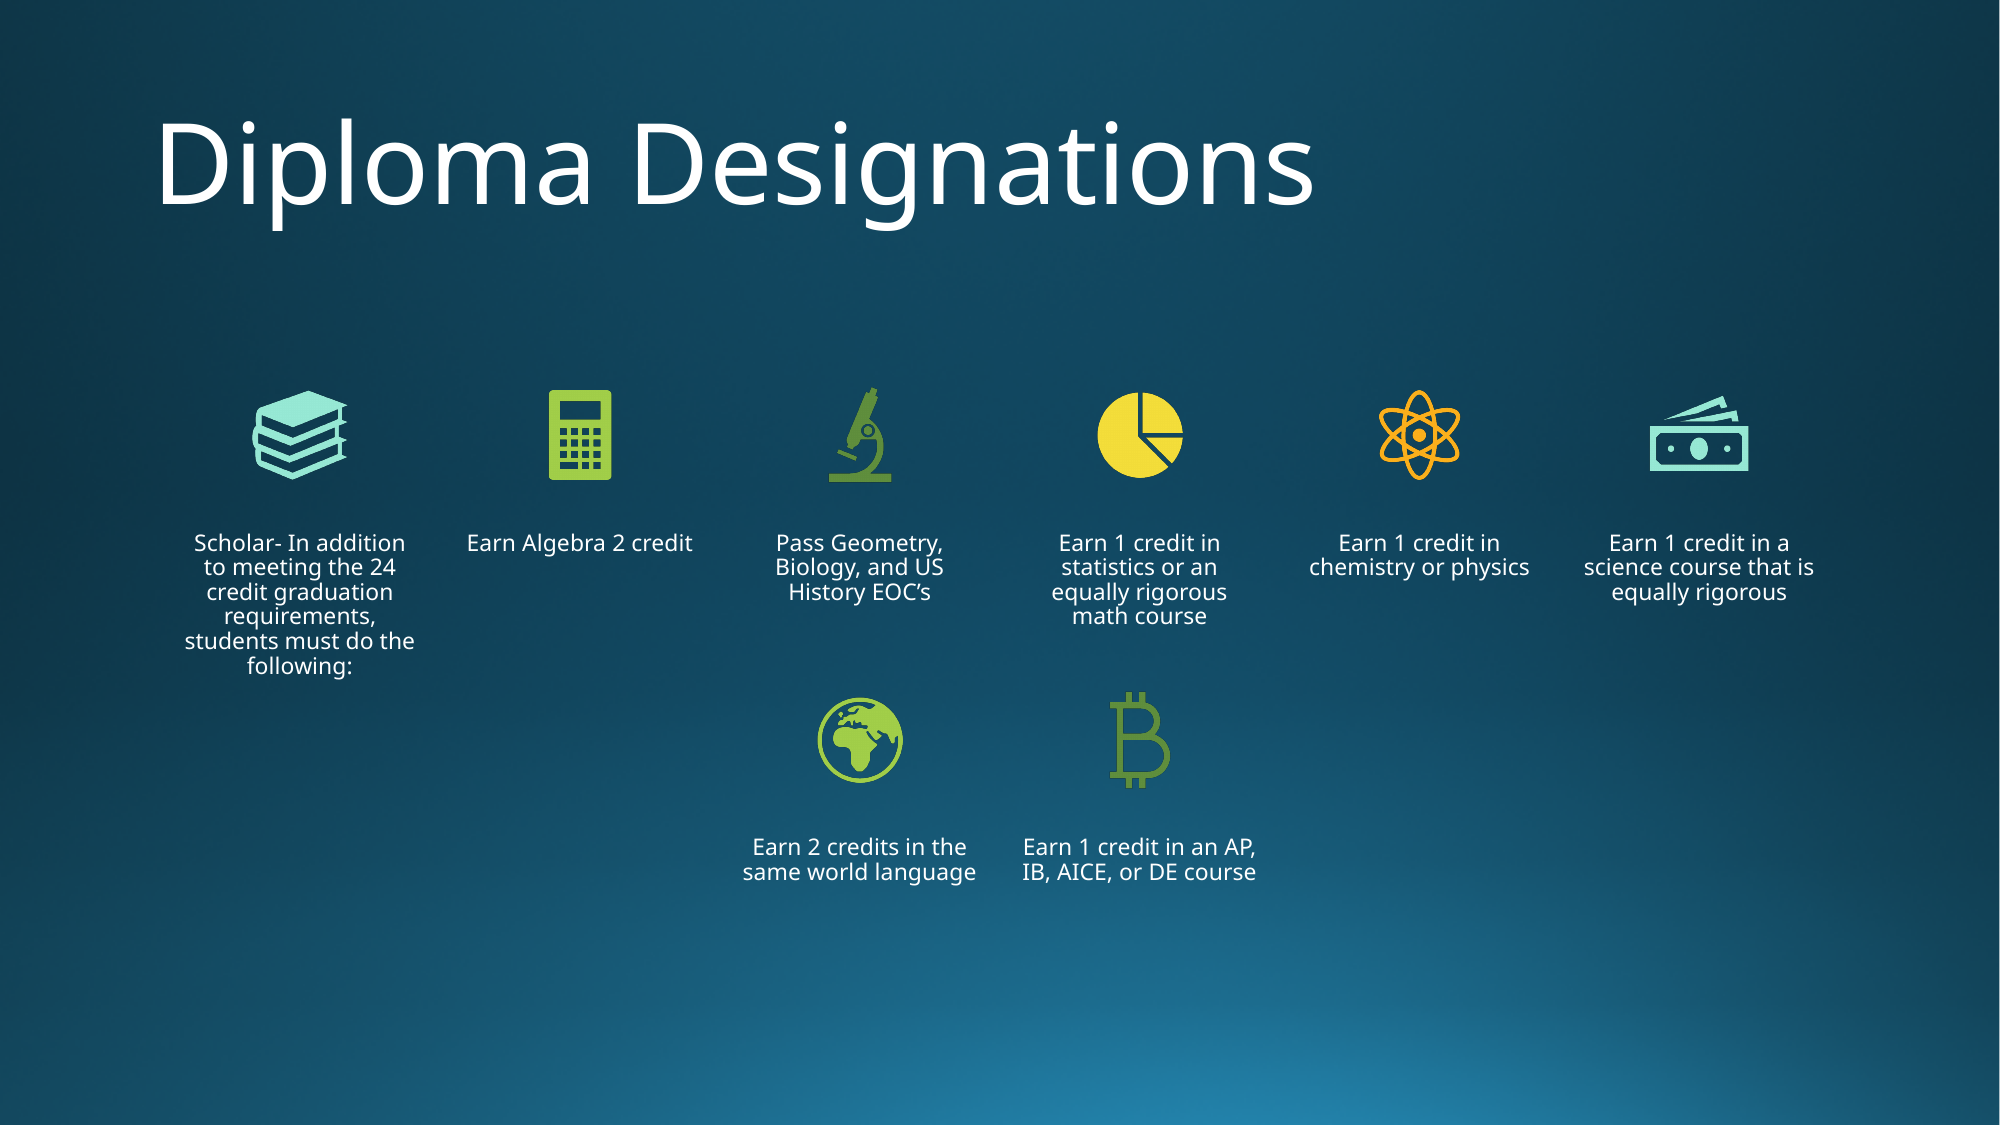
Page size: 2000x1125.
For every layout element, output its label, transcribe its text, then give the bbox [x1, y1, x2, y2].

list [160, 299, 1839, 1014]
picture [0, 0, 2000, 1125]
title Diploma Designations [137, 59, 1862, 278]
